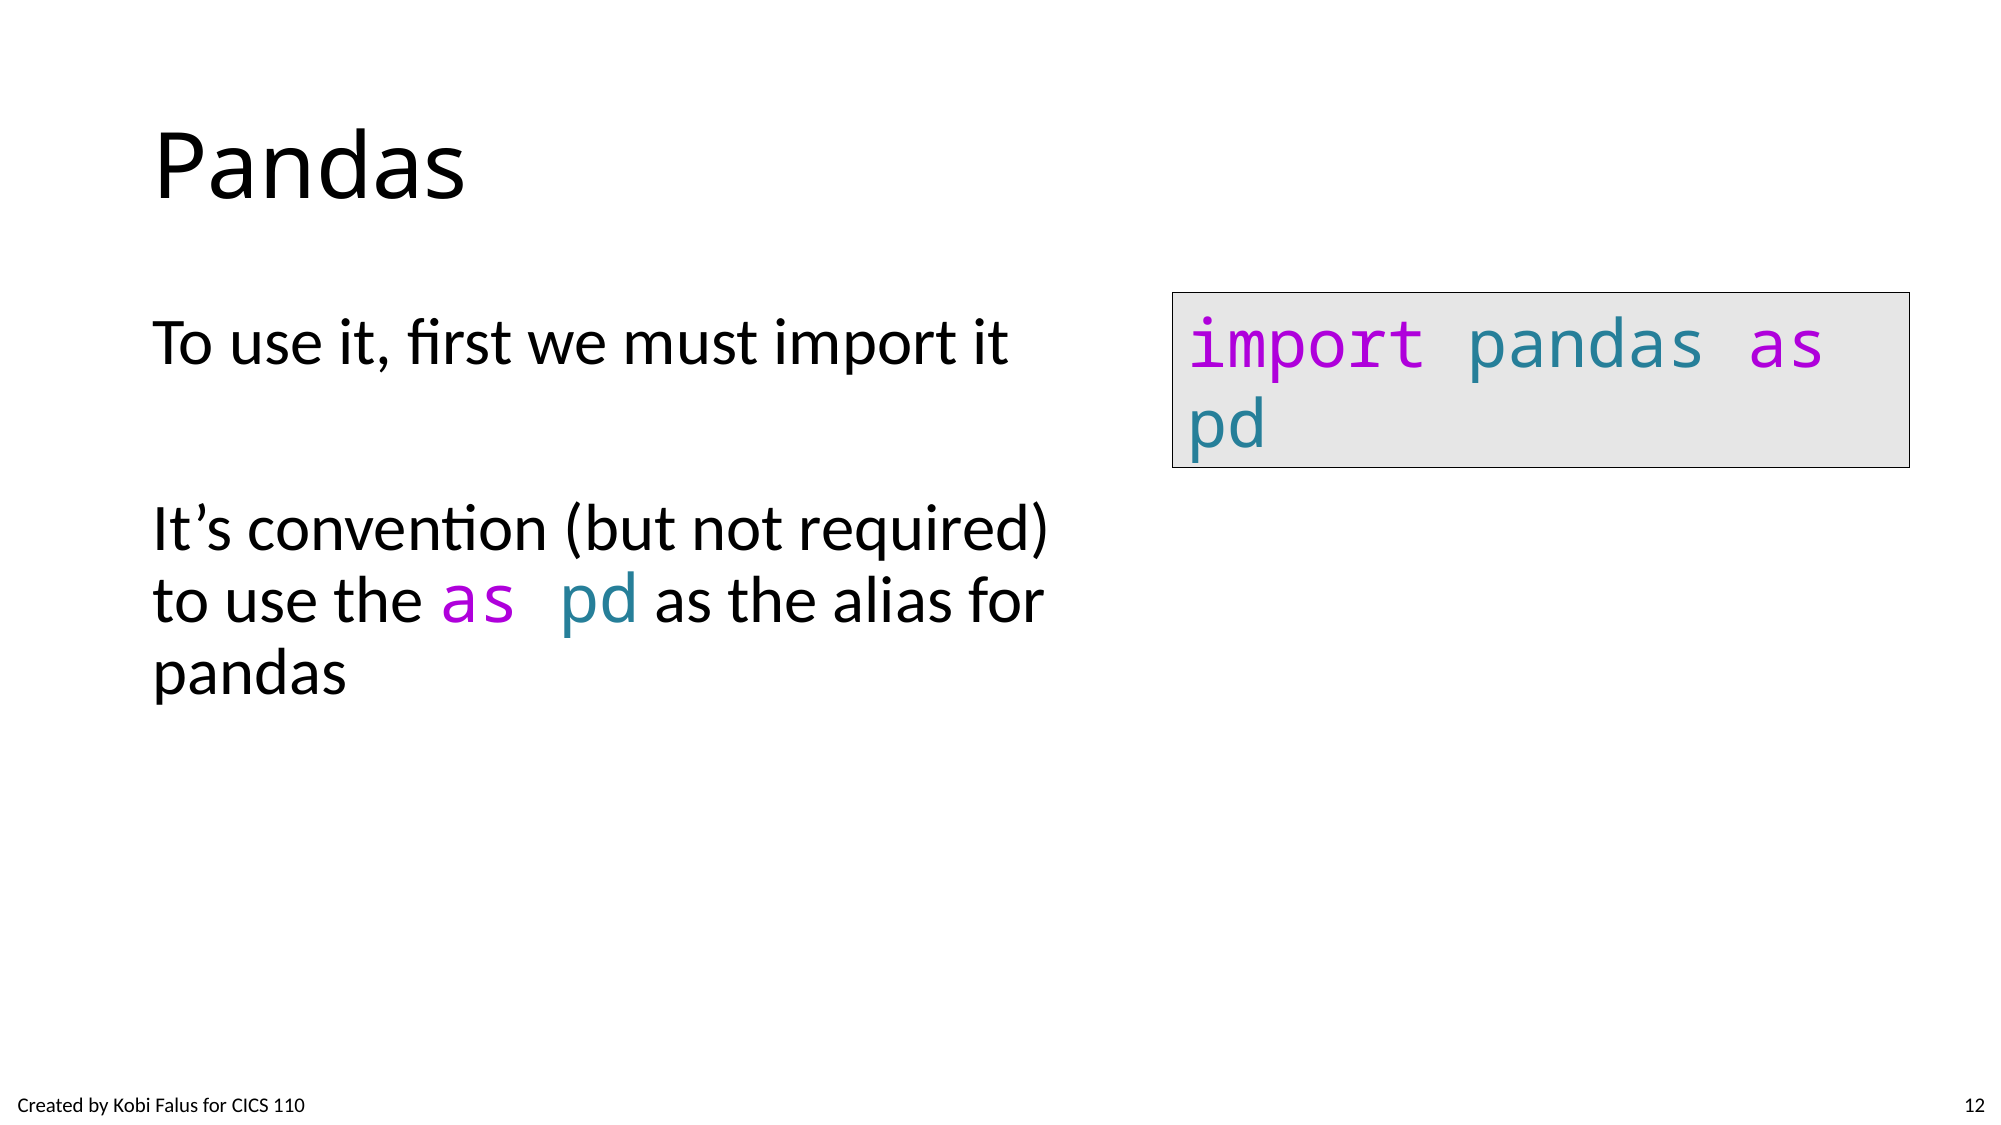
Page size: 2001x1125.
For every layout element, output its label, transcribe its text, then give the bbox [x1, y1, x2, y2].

title Pandas [137, 59, 1863, 278]
list To use it, first we must import it It’s convention (but not required) to use the as pd as the alias for pandas [137, 299, 1096, 1014]
text_box import pandas as pd [1172, 292, 1910, 468]
